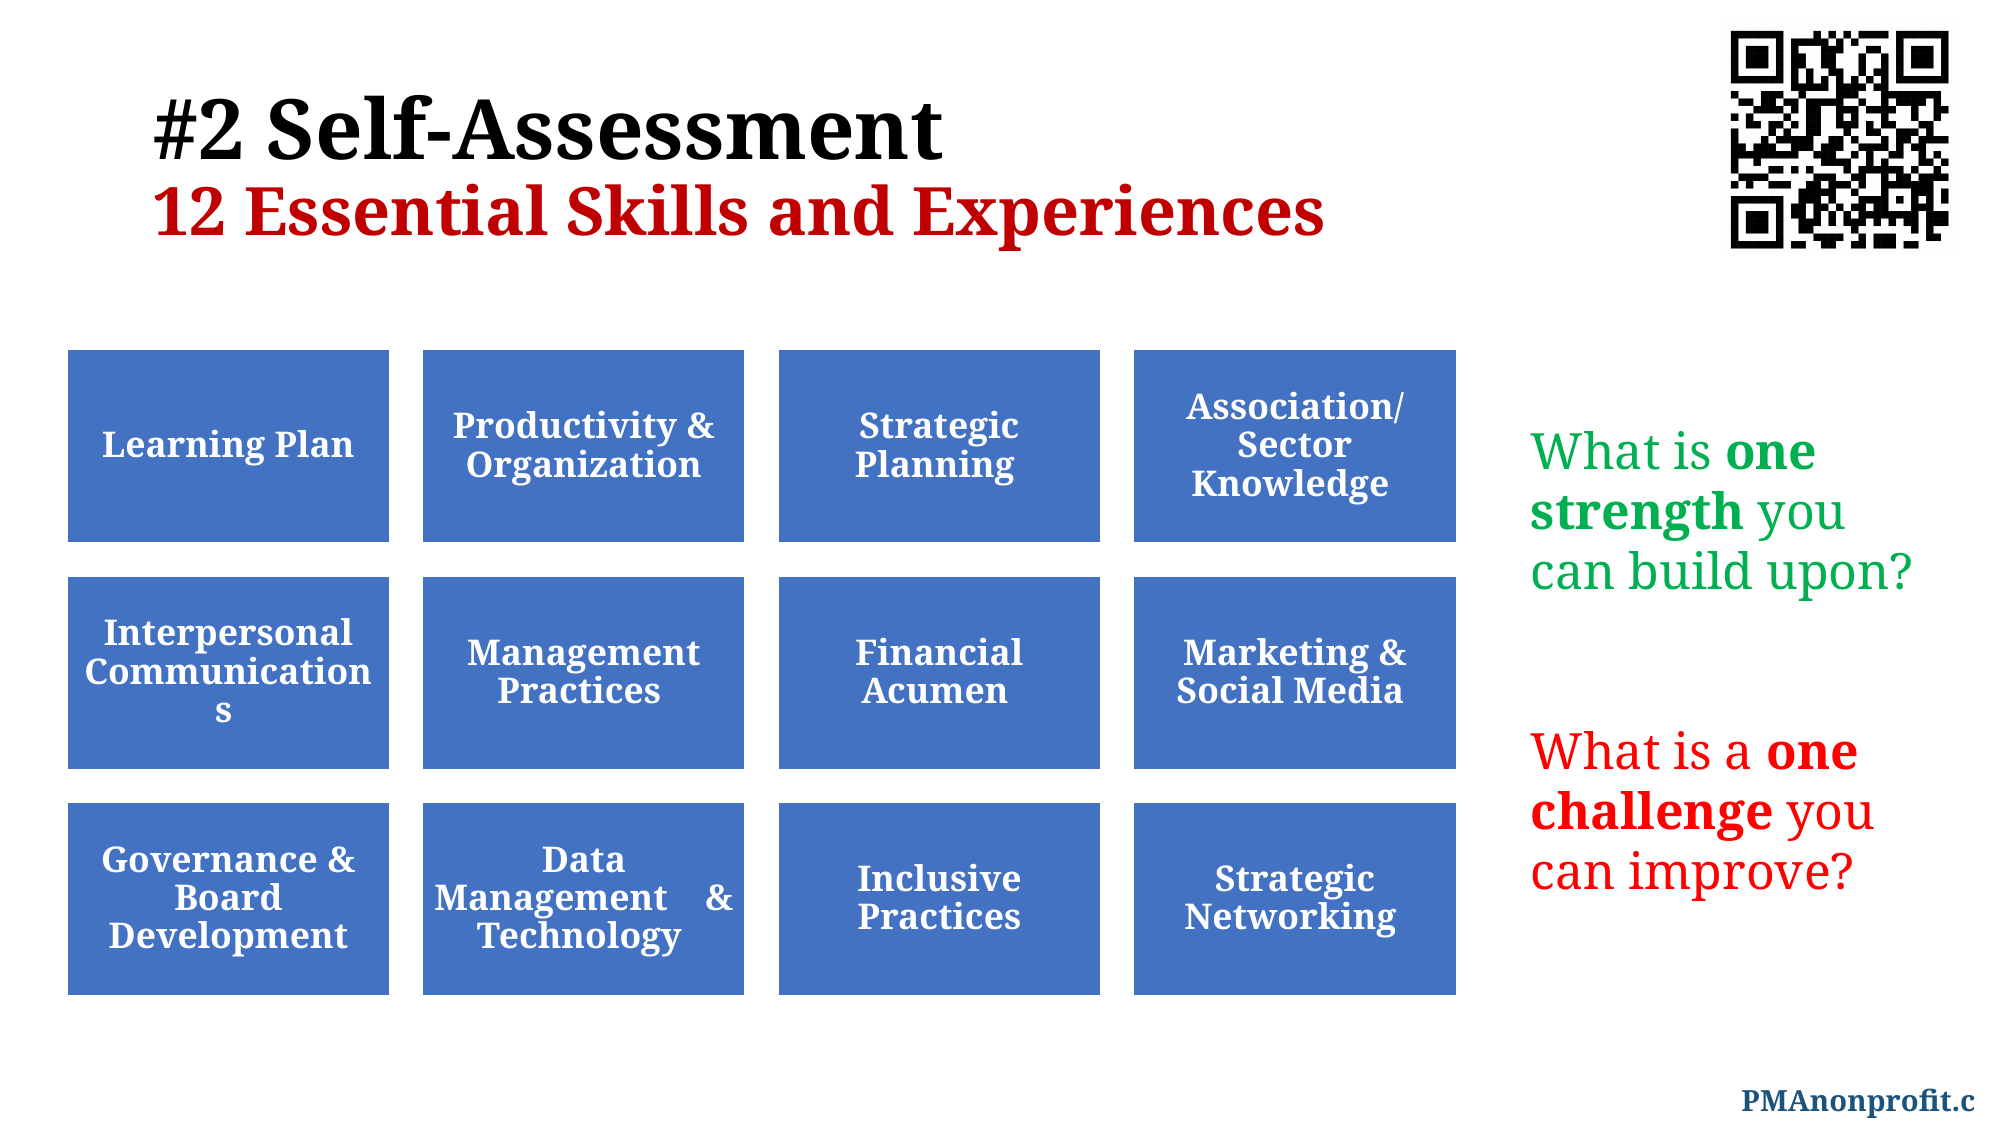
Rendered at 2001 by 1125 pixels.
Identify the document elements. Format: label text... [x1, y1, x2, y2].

picture [1720, 20, 1958, 257]
text_box PMAnonprofit.com [1726, 1074, 2000, 1125]
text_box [66, 349, 1457, 997]
text_box What is one strength you can build upon? What is a one challenge you can improve? [1515, 412, 1934, 908]
title #2 Self-Assessment 12 Essential Skills and Experiences [137, 59, 1863, 278]
